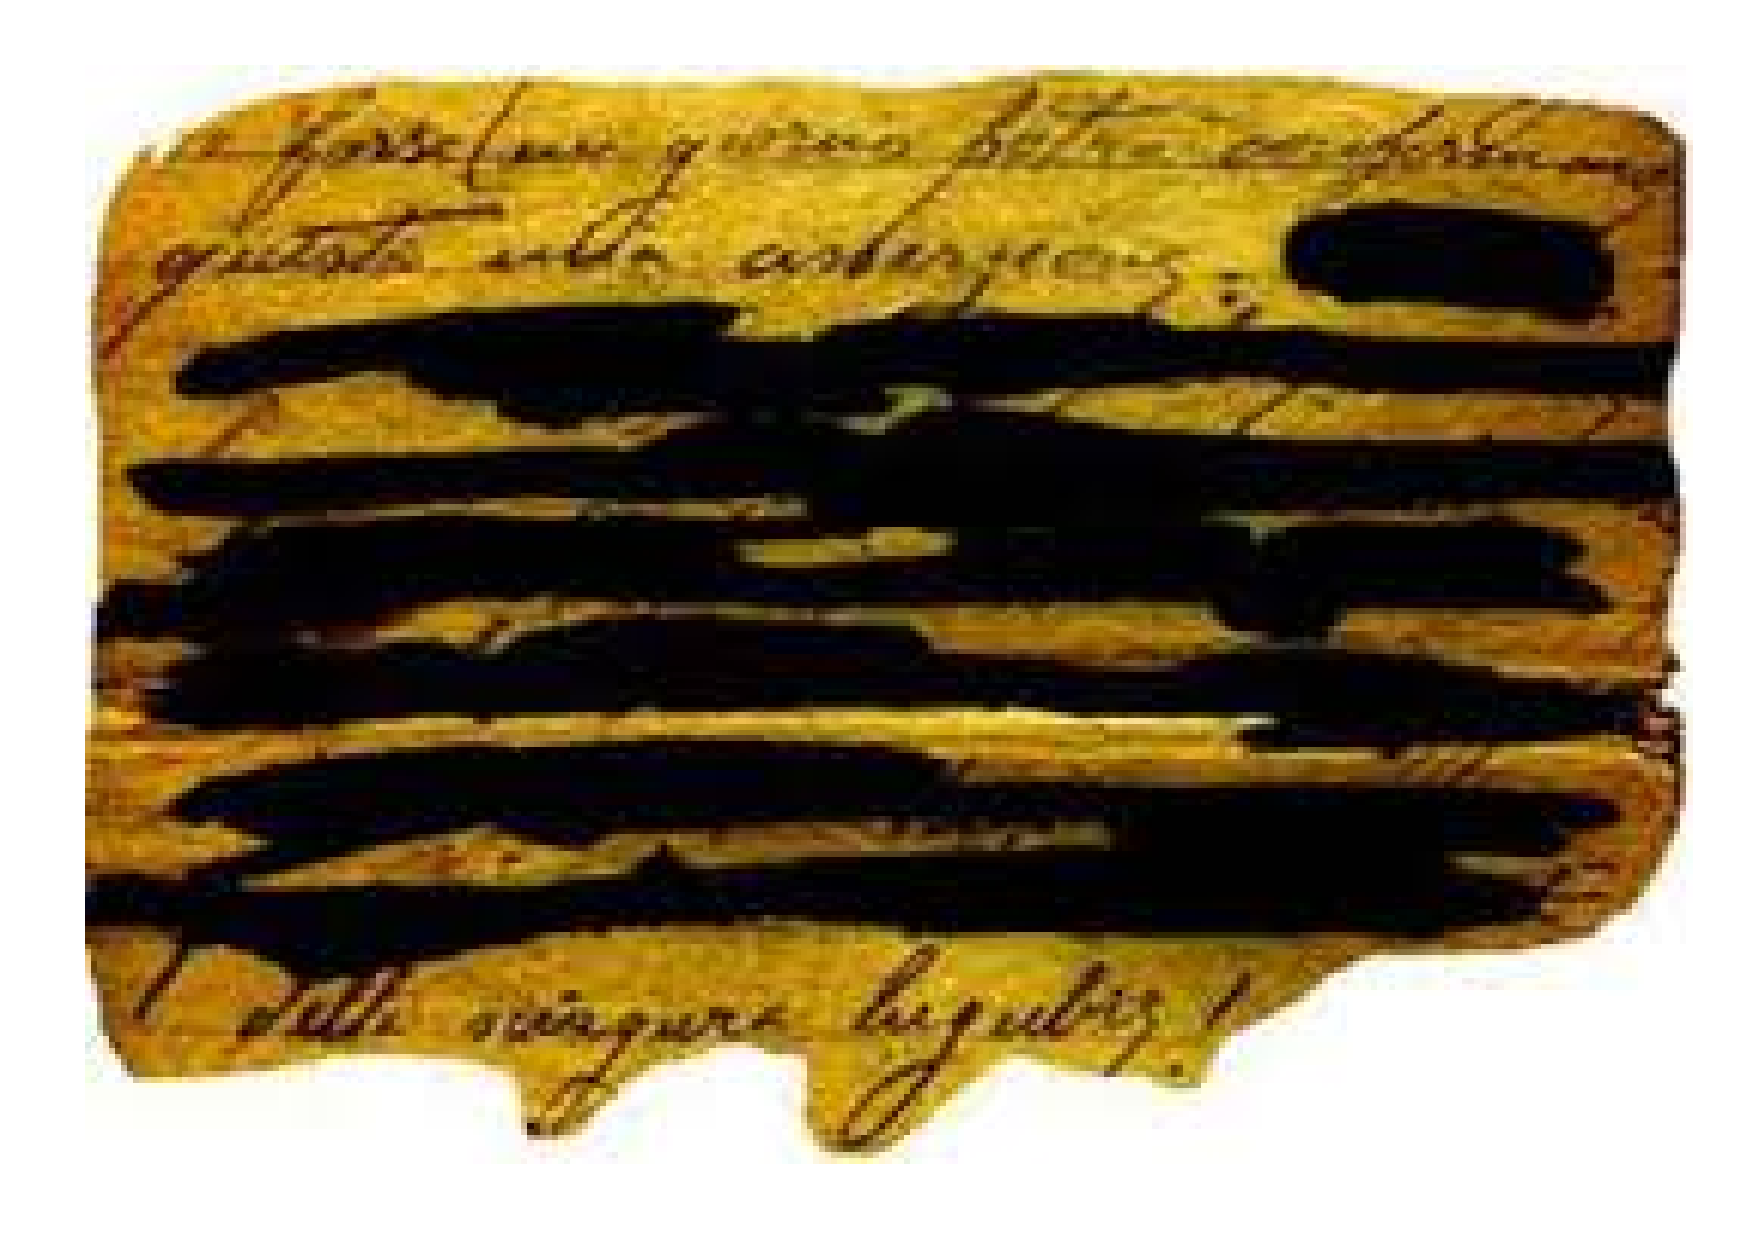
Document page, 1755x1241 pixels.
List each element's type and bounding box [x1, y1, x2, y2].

picture [85, 64, 1693, 1164]
